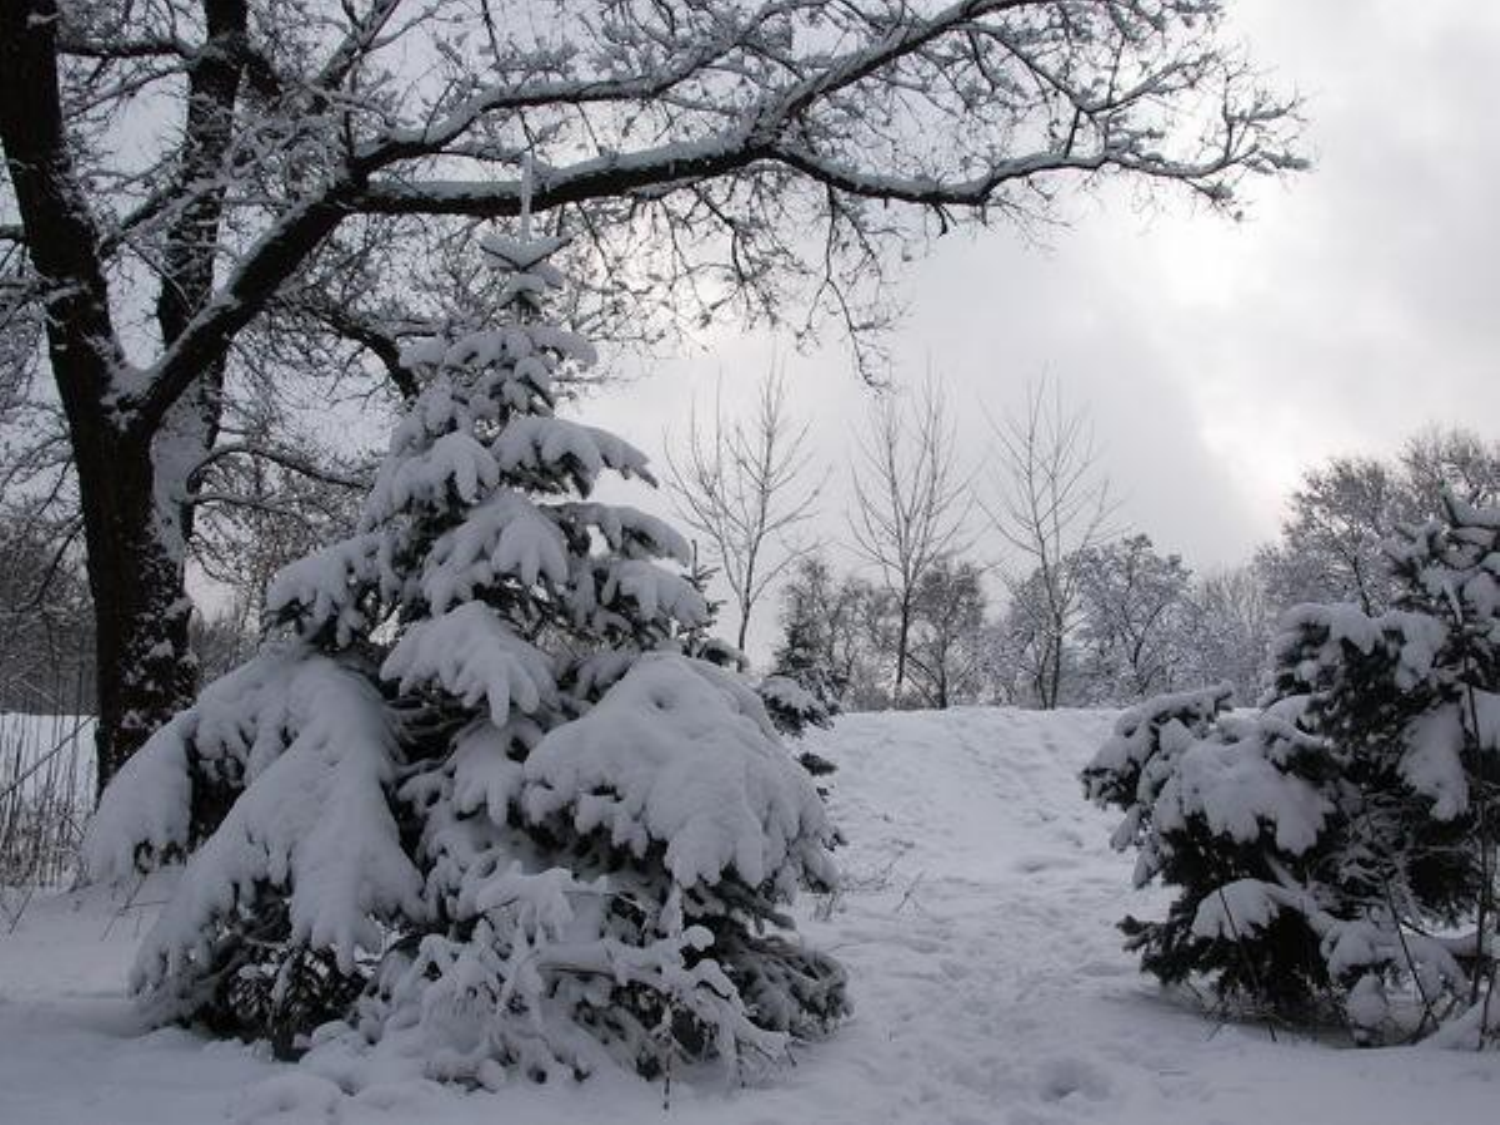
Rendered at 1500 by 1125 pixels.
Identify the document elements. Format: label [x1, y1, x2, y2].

list [0, 0, 1500, 1125]
